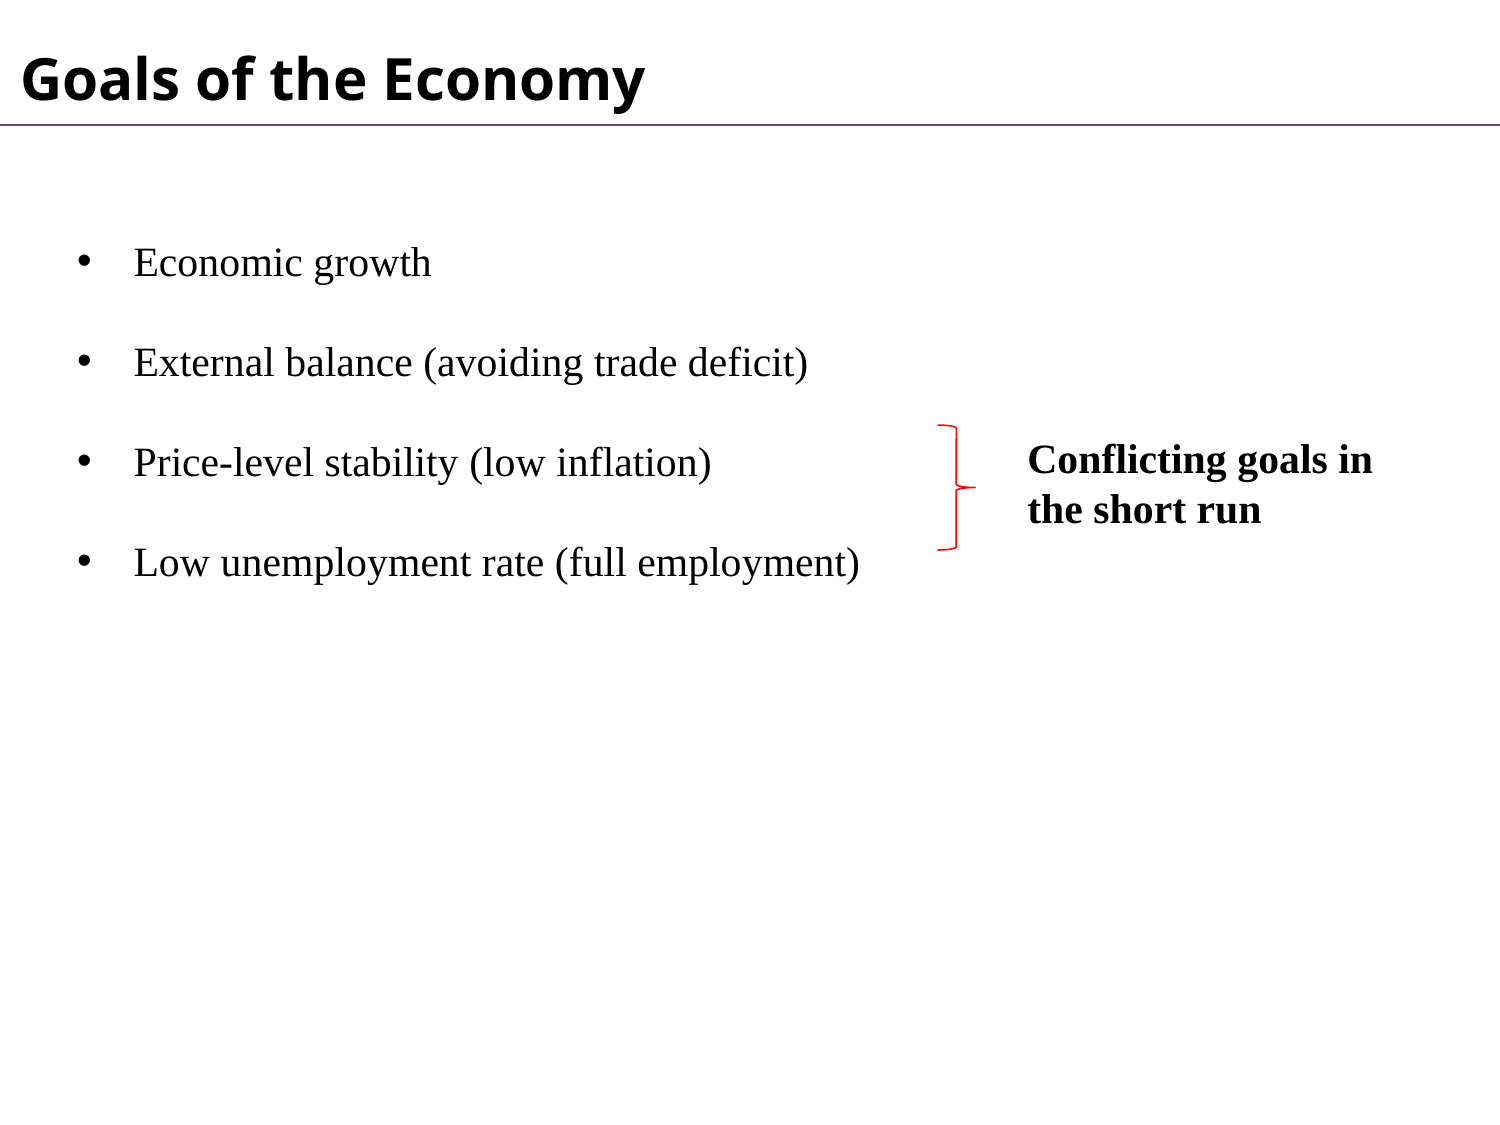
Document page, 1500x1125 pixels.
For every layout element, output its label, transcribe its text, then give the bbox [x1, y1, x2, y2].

text_box Conflicting goals in the short run [1012, 424, 1413, 540]
text_box [937, 424, 976, 551]
text_box Goals of the Economy [5, 0, 661, 120]
text_box Economic growth External balance (avoiding trade deficit) Price-level stability (low inflation) Low unemployment rate (full employment) [62, 177, 1475, 693]
